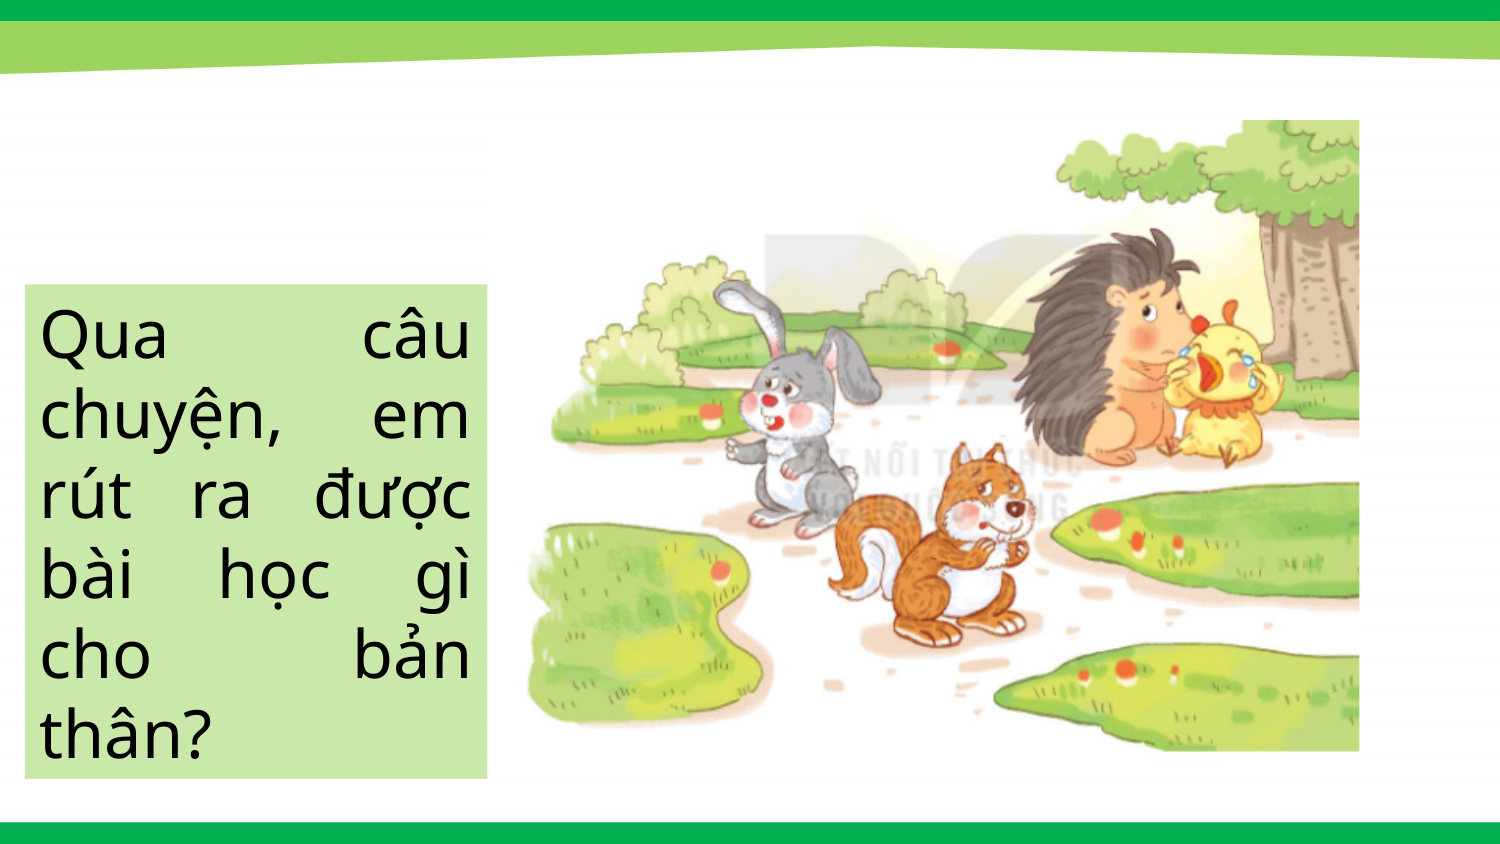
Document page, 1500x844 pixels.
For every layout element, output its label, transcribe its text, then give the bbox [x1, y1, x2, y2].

picture [0, 0, 1500, 844]
text_box Qua câu chuyện, em rút ra được bài học gì cho bản thân? [24, 284, 488, 779]
